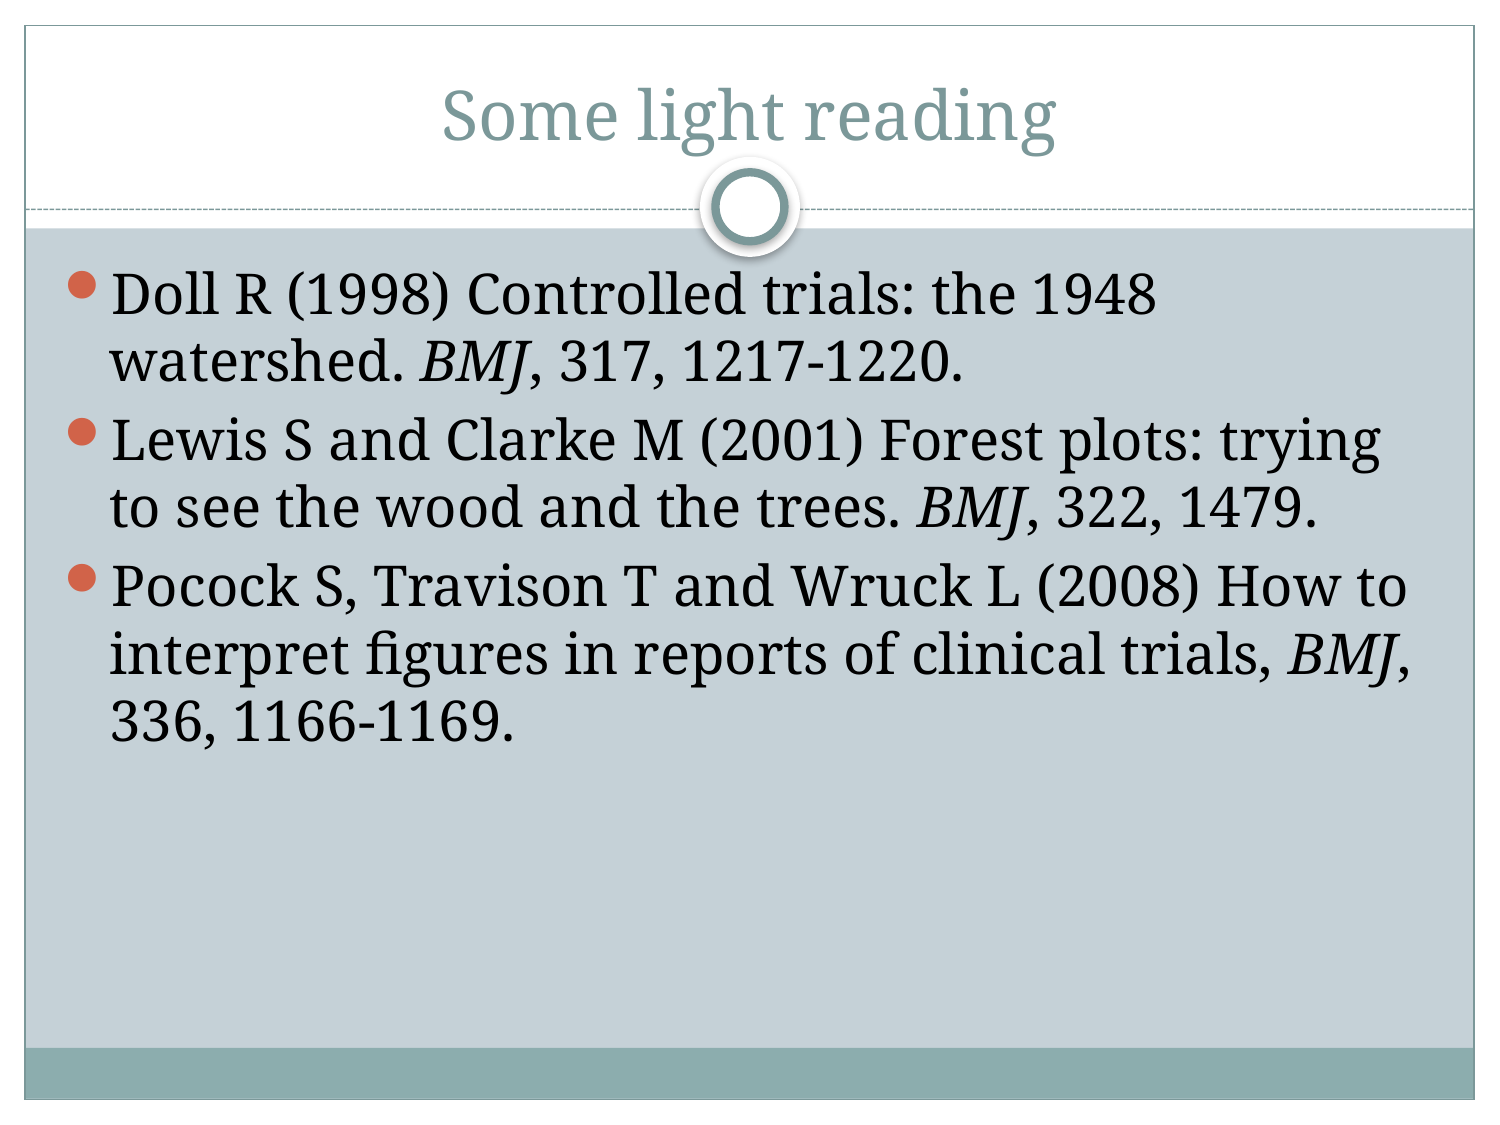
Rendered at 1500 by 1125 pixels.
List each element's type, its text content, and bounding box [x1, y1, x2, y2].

title Some light reading [49, 37, 1450, 162]
list Doll R (1998) Controlled trials: the 1948 watershed. BMJ, 317, 1217-1220. Lewis S and Clarke M (2001) Forest plots: trying to see the wood and the trees. BMJ, 322, 1479. Pocock S, Travison T and Wruck L (2008) How to interpret figures in reports of clinical trials, BMJ, 336, 1166-1169. [49, 250, 1445, 1001]
